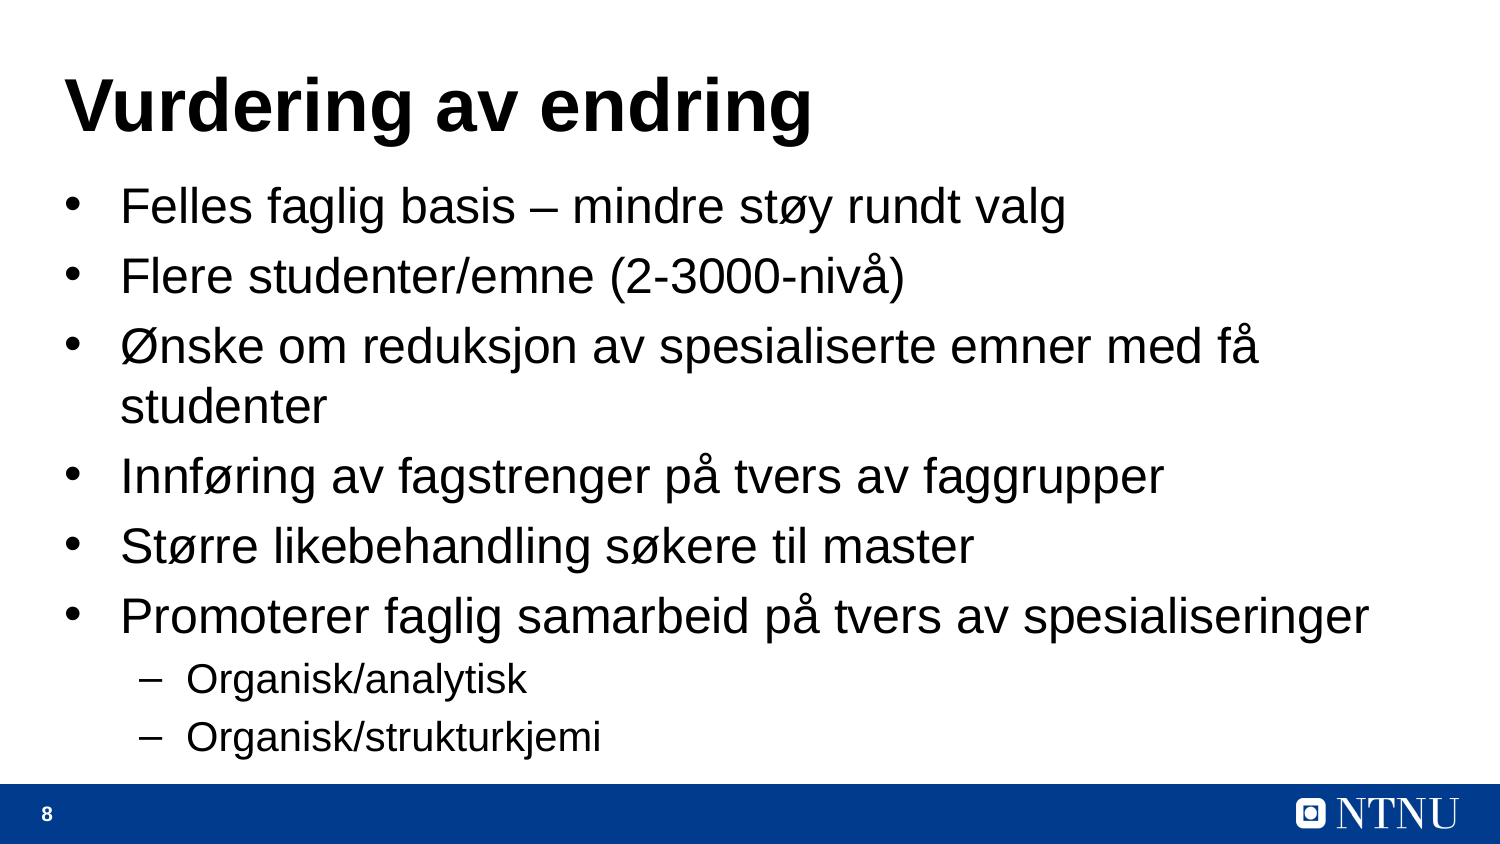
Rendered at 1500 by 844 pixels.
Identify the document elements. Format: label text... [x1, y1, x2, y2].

list Felles faglig basis – mindre støy rundt valg Flere studenter/emne (2-3000-nivå) Ønske om reduksjon av spesialiserte emner med få studenter Innføring av fagstrenger på tvers av faggrupper Større likebehandling søkere til master Promoterer faglig samarbeid på tvers av spesialiseringer Organisk/analytisk Organisk/strukturkjemi [49, 165, 1431, 759]
picture [0, 784, 1500, 844]
title Vurdering av endring [49, 48, 1431, 156]
